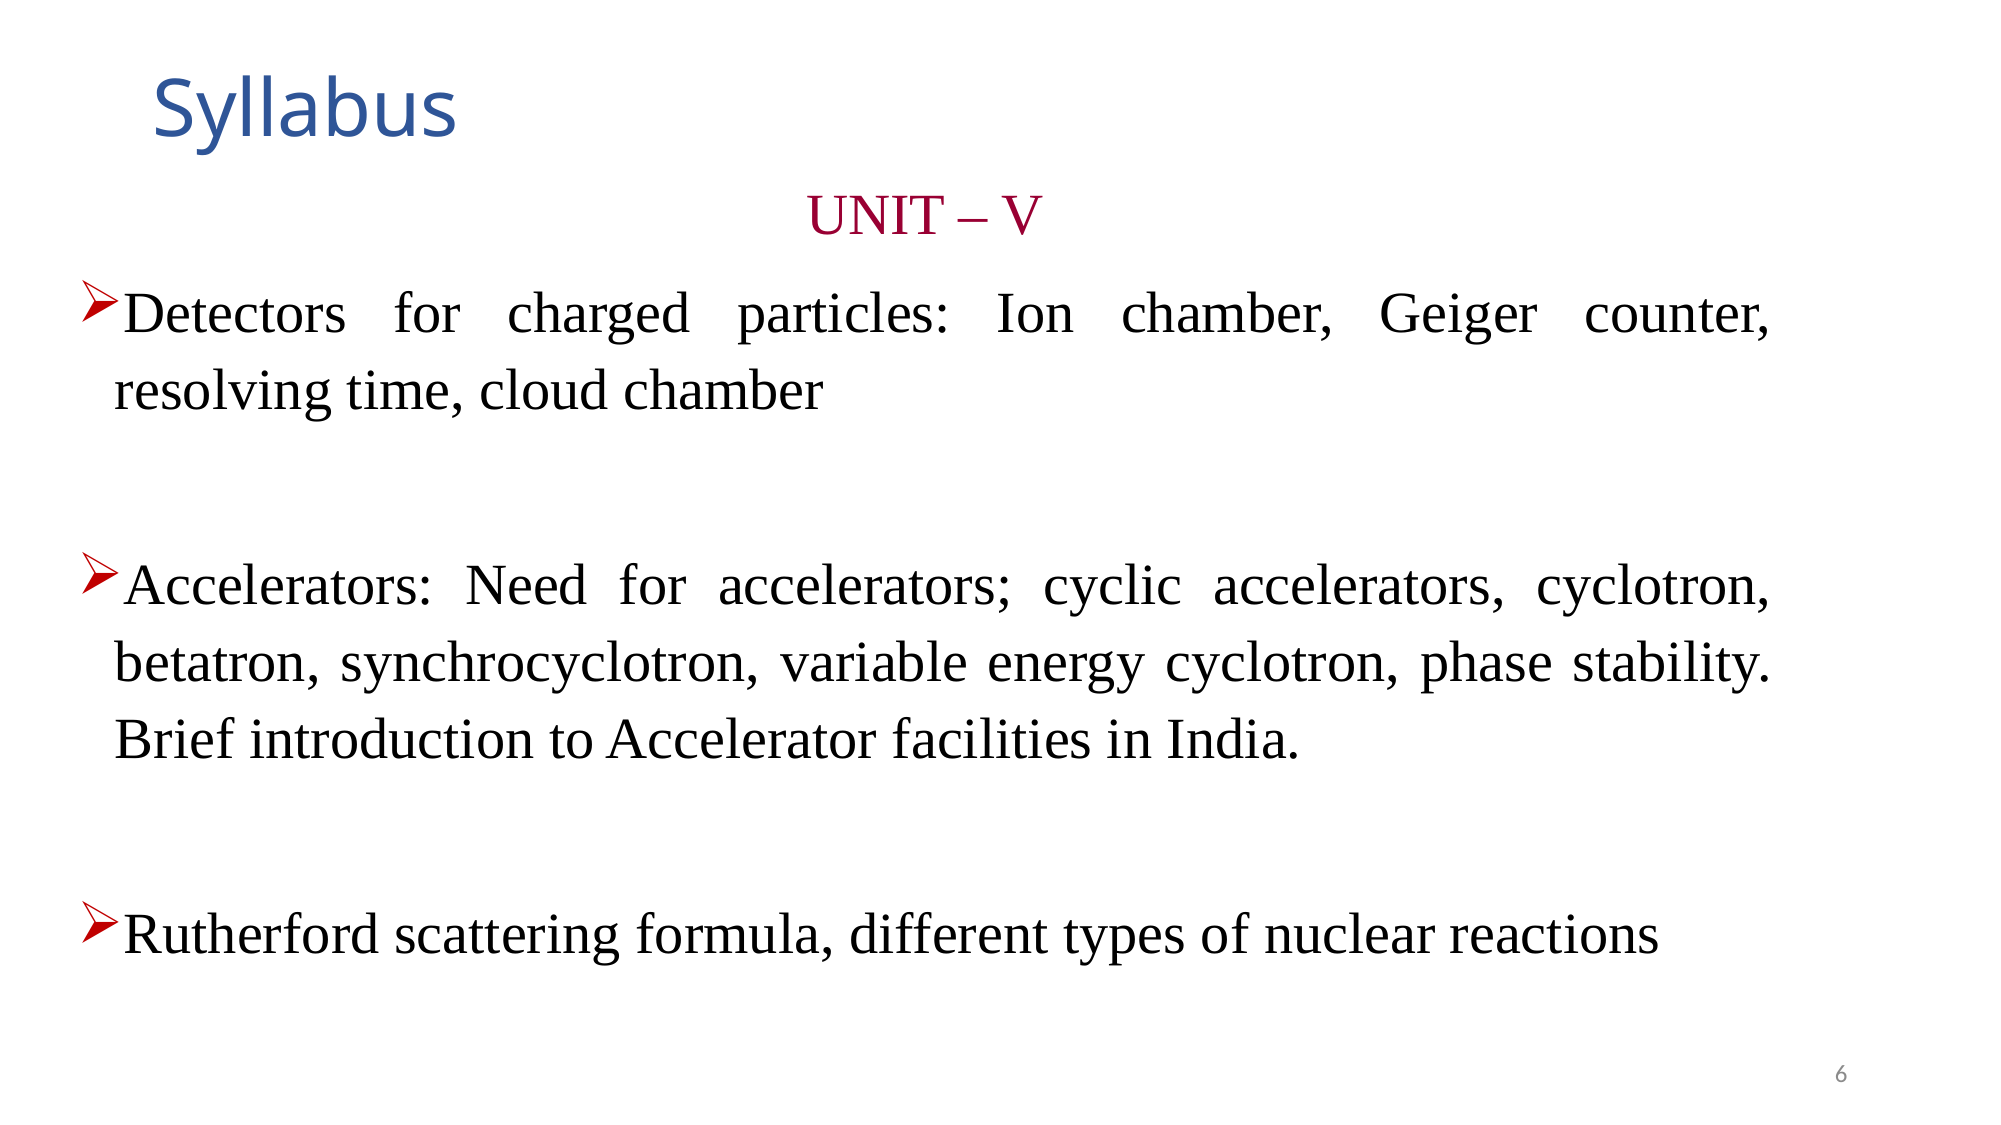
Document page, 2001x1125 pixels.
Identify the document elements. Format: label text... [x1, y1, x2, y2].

title Syllabus [137, 59, 1863, 162]
slide_number 6 [1412, 1042, 1863, 1103]
text_box UNIT – V Detectors for charged particles: Ion chamber, Geiger counter, resolving time, cloud chamber Accelerators: Need for accelerators; cyclic accelerators, cyclotron, betatron, synchrocyclotron, variable energy cyclotron, phase stability. Brief introduction to Accelerator facilities in India. Rutherford scattering formula, different types of nuclear reactions [62, 161, 1788, 1062]
